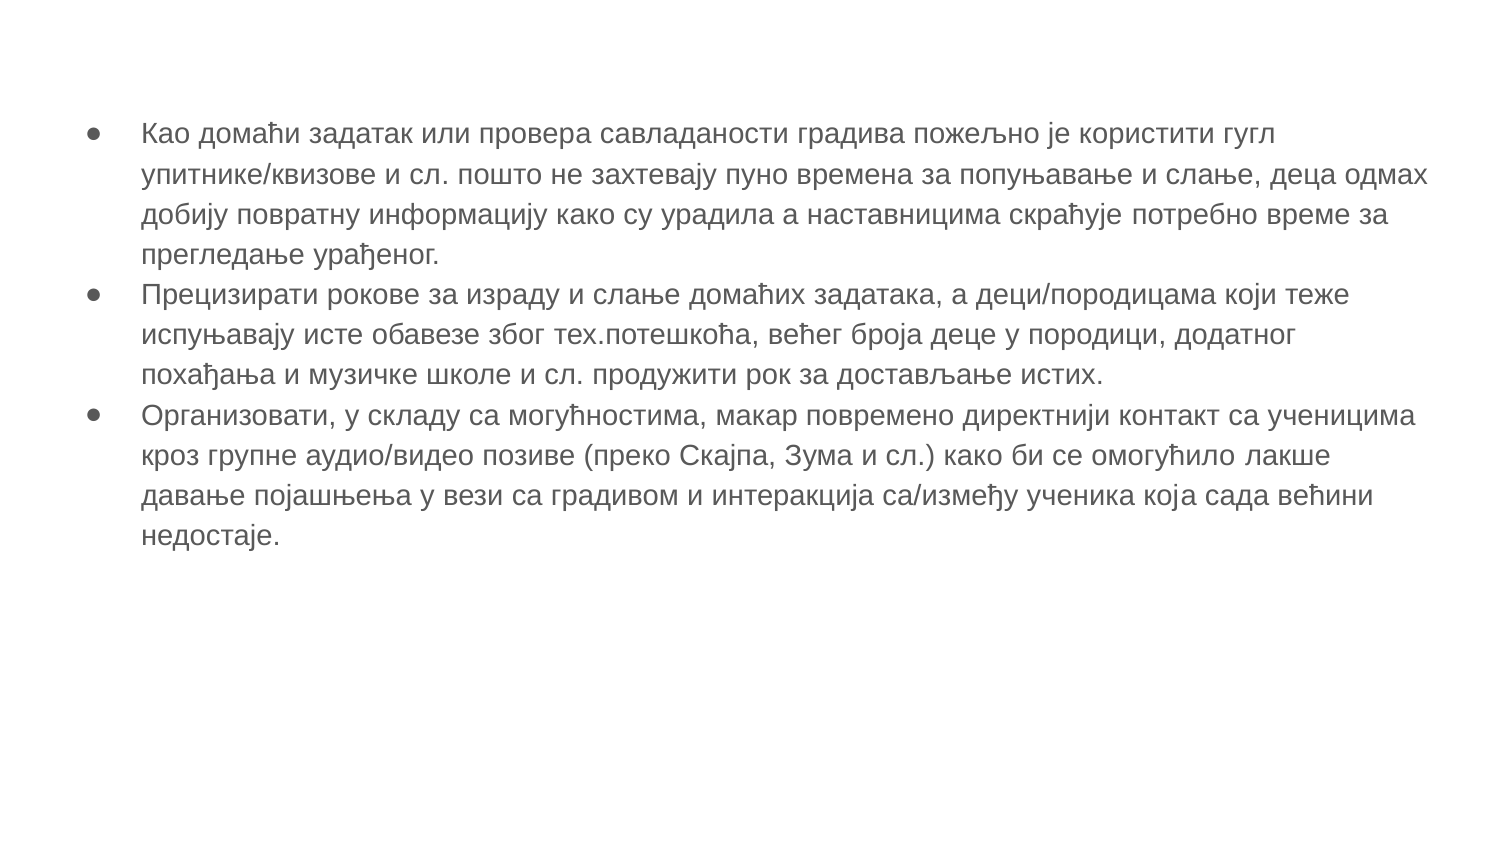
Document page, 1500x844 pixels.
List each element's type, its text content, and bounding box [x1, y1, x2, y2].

list Као домаћи задатак или провера савладаности градива пожељно је користити гугл упитнике/квизове и сл. пошто не захтевају пуно времена за попуњавање и слање, деца одмах добију повратну информацију како су урадила а наставницима скраћује потребно време за прегледање урађеног. Прецизирати рокове за израду и слање домаћих задатака, а деци/породицама који теже испуњавају исте обавезе због тех.потешкоћа, већег броја деце у породици, додатног похађања и музичке школе и сл. продужити рок за достављање истих. Организовати, у складу са могућностима, макар повремено директнији контакт са ученицима кроз групне аудио/видео позиве (преко Скајпа, Зума и сл.) како би се омогућило лакше давање појашњења у вези са градивом и интеракција са/између ученика која сада већини недостаје. [51, 94, 1449, 819]
